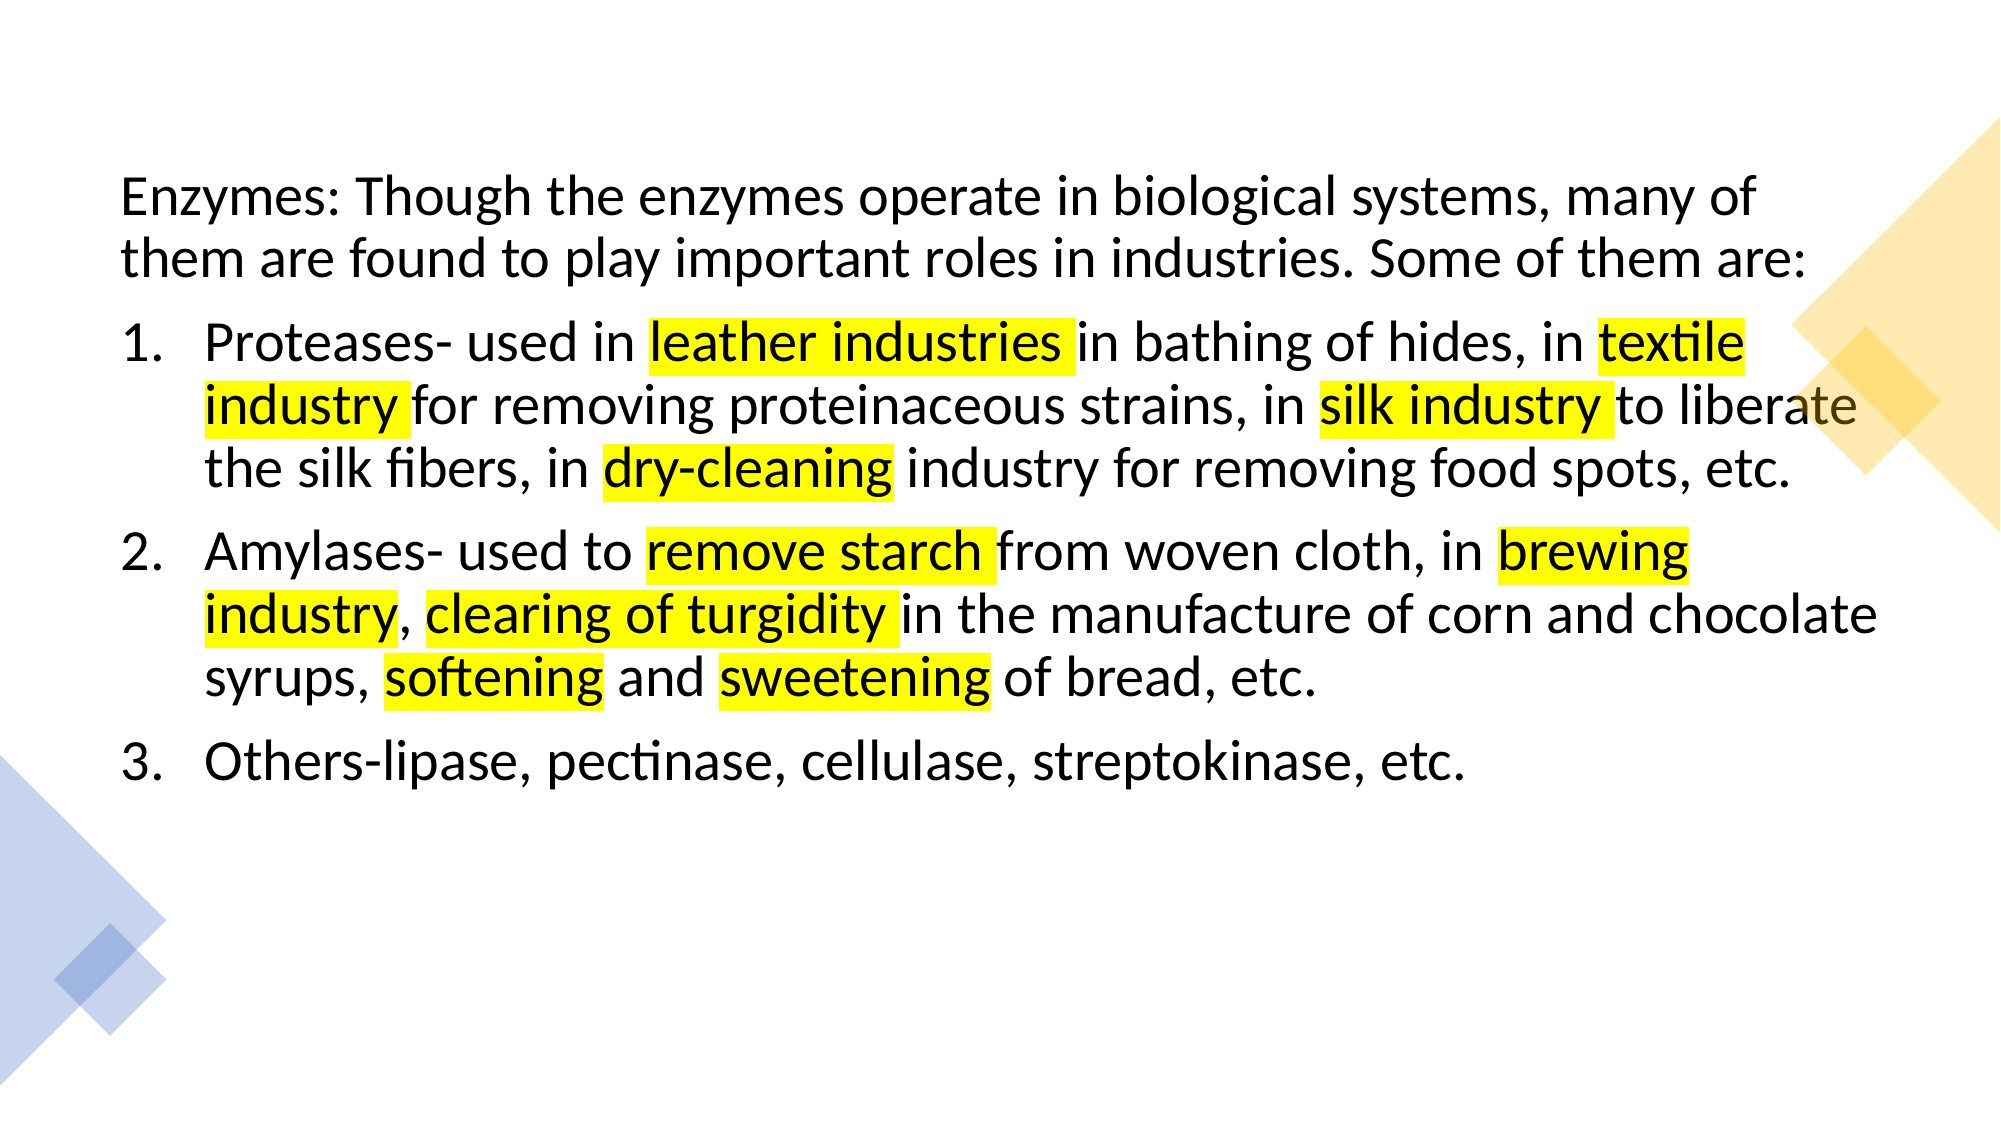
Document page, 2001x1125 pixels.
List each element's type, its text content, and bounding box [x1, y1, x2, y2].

text_box [1789, 363, 1904, 477]
text_box [52, 921, 168, 1038]
text_box [0, 440, 2000, 1125]
list Enzymes: Though the enzymes operate in biological systems, many of them are found to play important roles in industries. Some of them are: Proteases- used in leather industries in bathing of hides, in textile industry for removing proteinaceous strains, in silk industry to liberate the silk fibers, in dry-cleaning industry for removing food spots, etc. Amylases- used to remove starch from woven cloth, in brewing industry, clearing of turgidity in the manufacture of corn and chocolate syrups, softening and sweetening of bread, etc. Others-lipase, pectinase, cellulase, streptokinase, etc. [105, 157, 1895, 1014]
text_box [1789, 115, 2000, 535]
text_box [0, 753, 168, 1088]
text_box [0, 0, 2000, 856]
